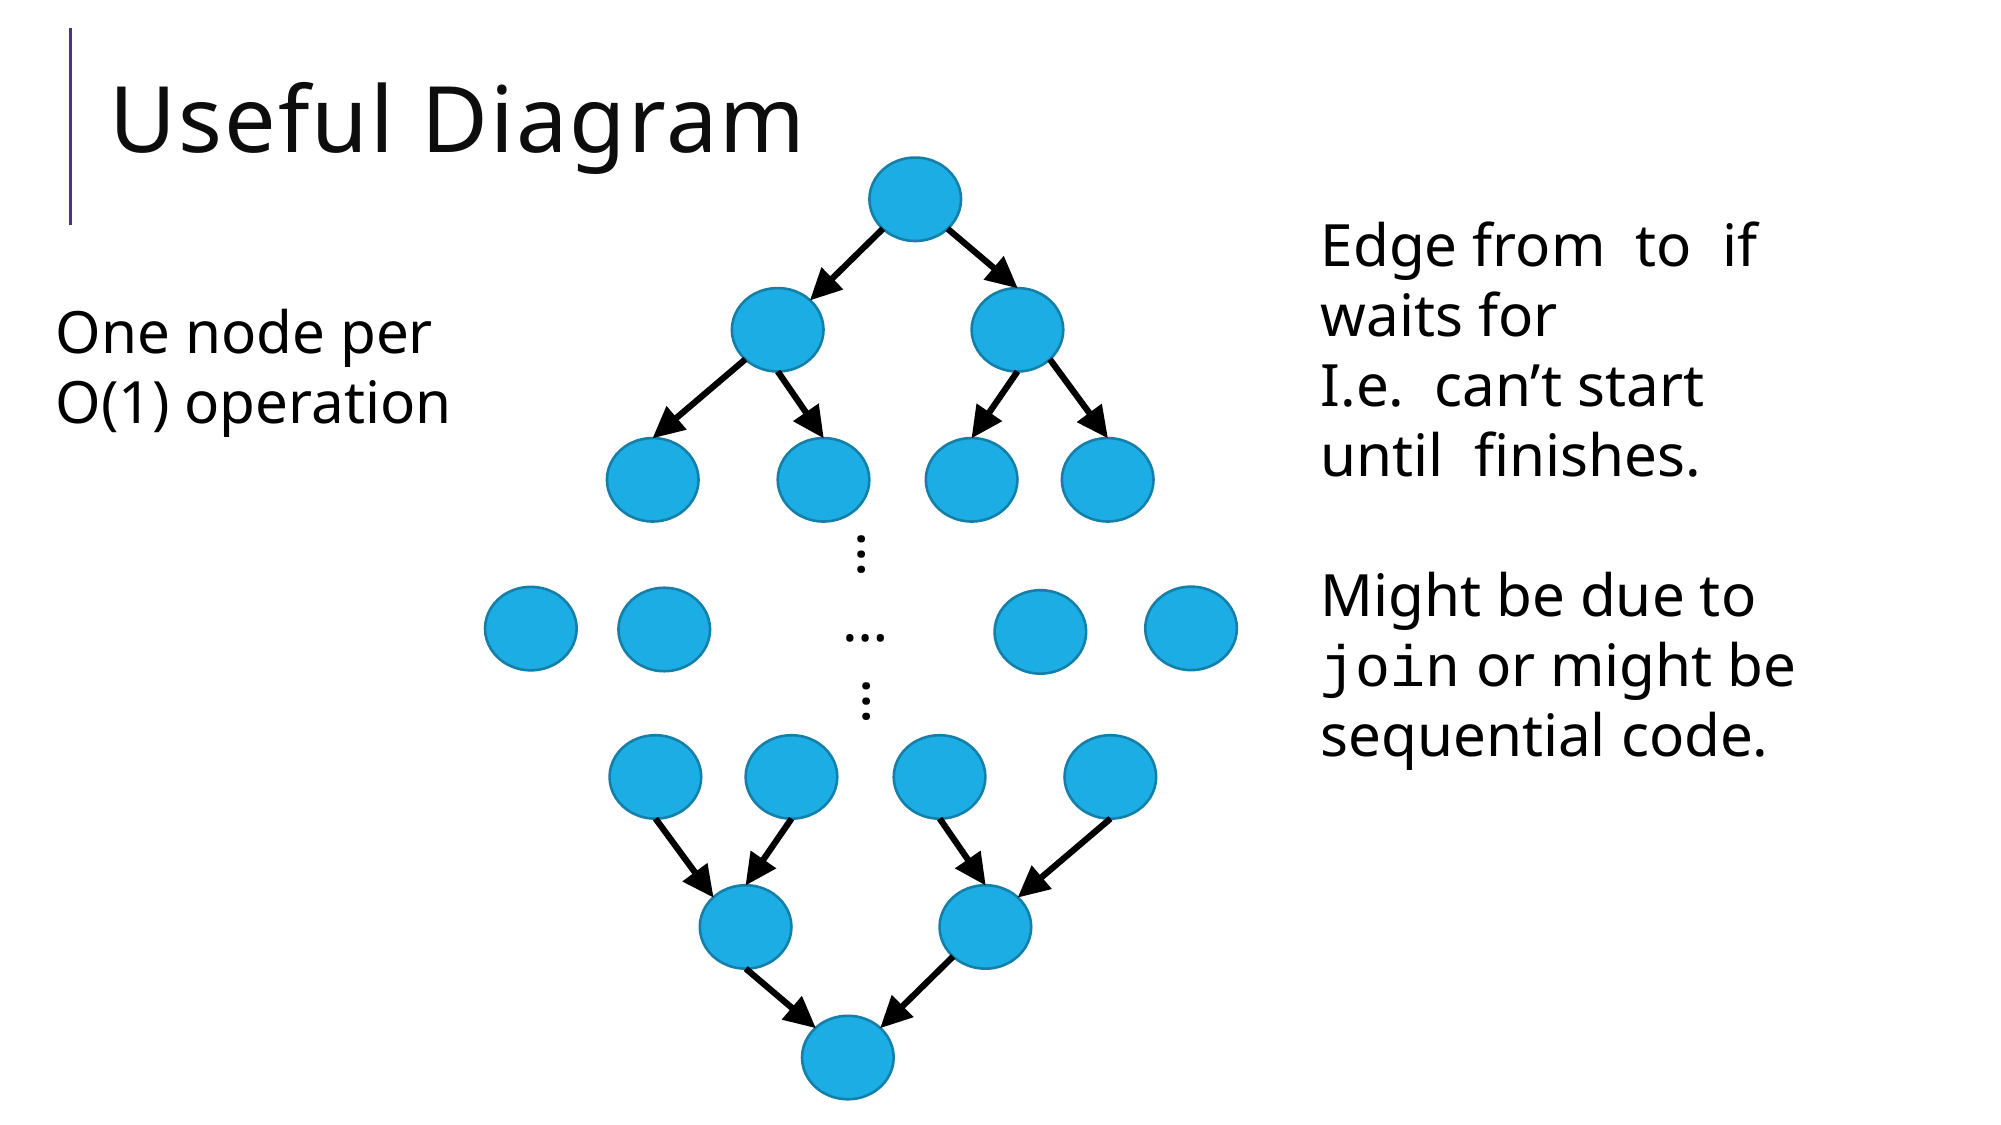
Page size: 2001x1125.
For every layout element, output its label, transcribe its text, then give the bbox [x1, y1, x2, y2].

text_box [608, 733, 703, 820]
text_box [483, 585, 578, 672]
text_box [698, 884, 793, 970]
text_box [892, 733, 987, 820]
text_box [993, 588, 1088, 675]
text_box [744, 733, 839, 820]
text_box … [844, 663, 930, 734]
text_box [1063, 733, 1158, 820]
text_box [938, 884, 1033, 970]
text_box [745, 818, 792, 886]
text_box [880, 956, 954, 1029]
title Useful Diagram [94, 43, 1930, 210]
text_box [1017, 818, 1111, 898]
text_box One node per O(1) operation [41, 288, 531, 443]
text_box … [827, 576, 952, 661]
text_box … [839, 529, 925, 576]
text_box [939, 818, 986, 886]
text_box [655, 818, 714, 898]
text_box [800, 1014, 895, 1101]
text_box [745, 968, 816, 1029]
text_box [617, 586, 712, 673]
text_box [1143, 585, 1239, 672]
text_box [606, 157, 1154, 522]
